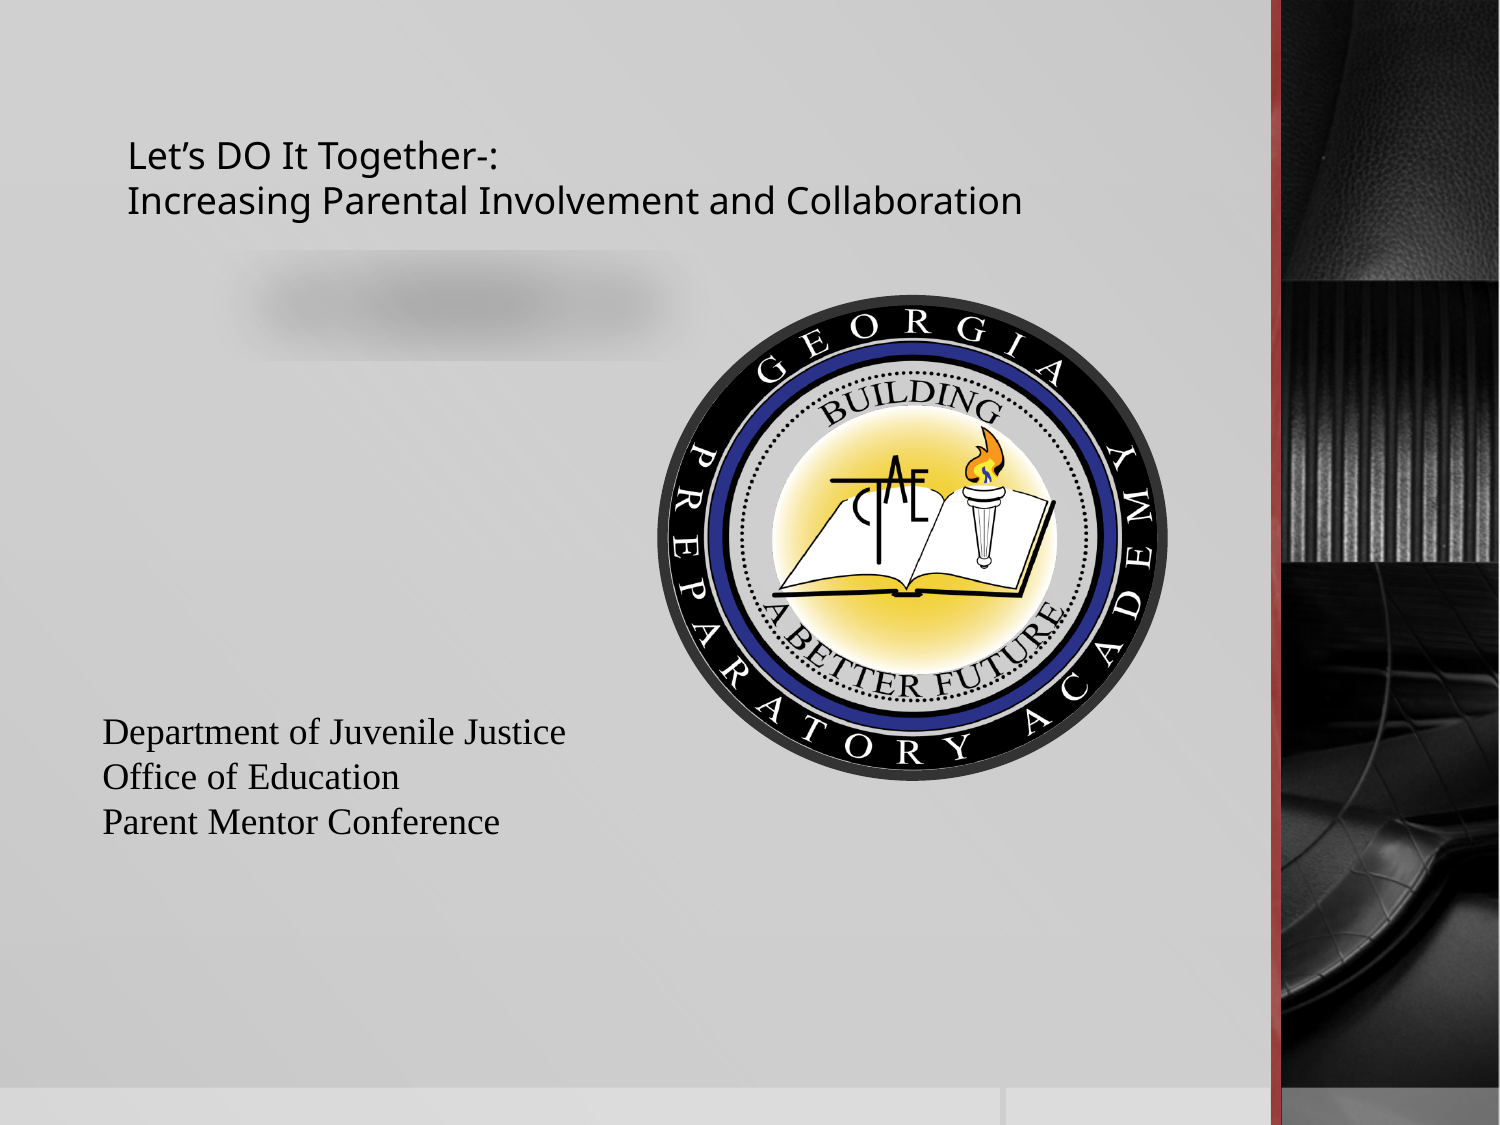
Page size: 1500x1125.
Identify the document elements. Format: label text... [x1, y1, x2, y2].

picture [662, 299, 1163, 776]
text_box Department of Juvenile Justice Office of Education Parent Mentor Conference [87, 699, 1163, 850]
text_box Let’s DO It Together-: Increasing Parental Involvement and Collaboration [112, 124, 1288, 230]
picture [1281, 0, 1500, 1087]
